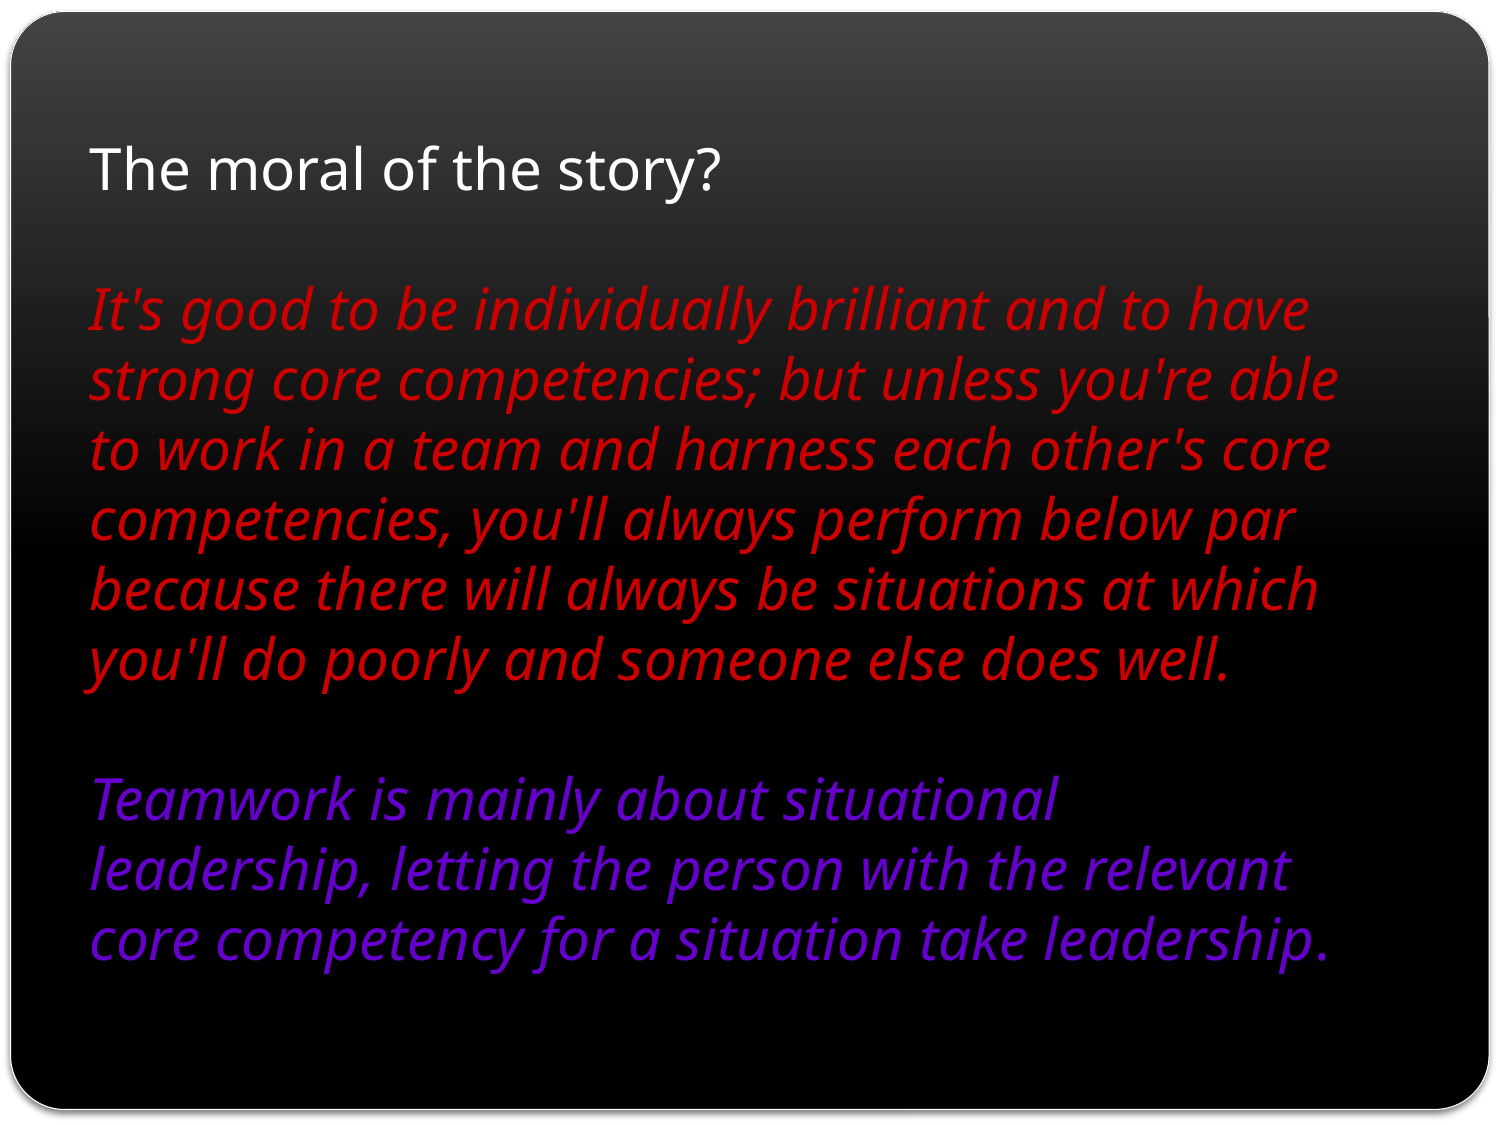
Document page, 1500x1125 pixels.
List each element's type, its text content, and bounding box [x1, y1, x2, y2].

text_box The moral of the story? It's good to be individually brilliant and to have strong core competencies; but unless you're able to work in a team and harness each other's core competencies, you'll always perform below par because there will always be situations at which you'll do poorly and someone else does well. Teamwork is mainly about situational leadership, letting the person with the relevant core competency for a situation take leadership. [74, 124, 1363, 980]
